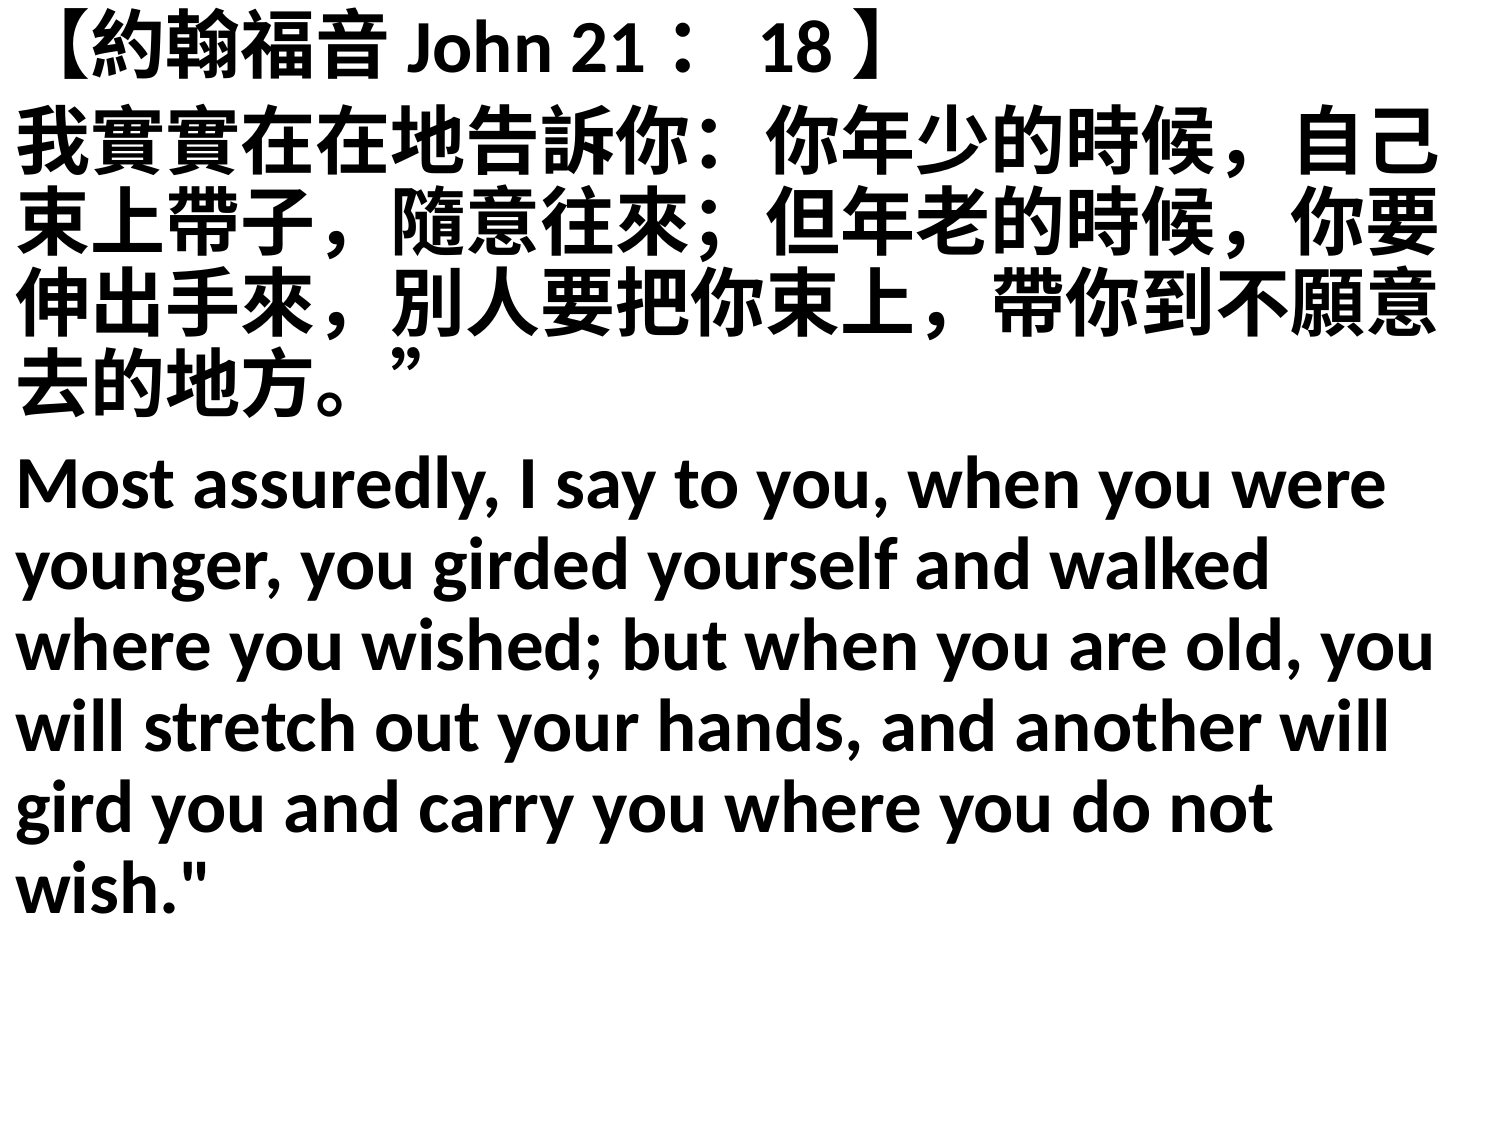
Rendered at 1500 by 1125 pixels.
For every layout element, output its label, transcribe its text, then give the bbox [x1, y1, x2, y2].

subtitle 【約翰福音John 21：18】 我實實在在地告訴你：你年少的時候，自己束上帶子，隨意往來；但年老的時候，你要伸出手來，別人要把你束上，帶你到不願意去的地方。” Most assuredly, I say to you, when you were younger, you girded yourself and walked where you wished; but when you are old, you will stretch out your hands, and another will gird you and carry you where you do not wish." [0, 0, 1500, 1125]
